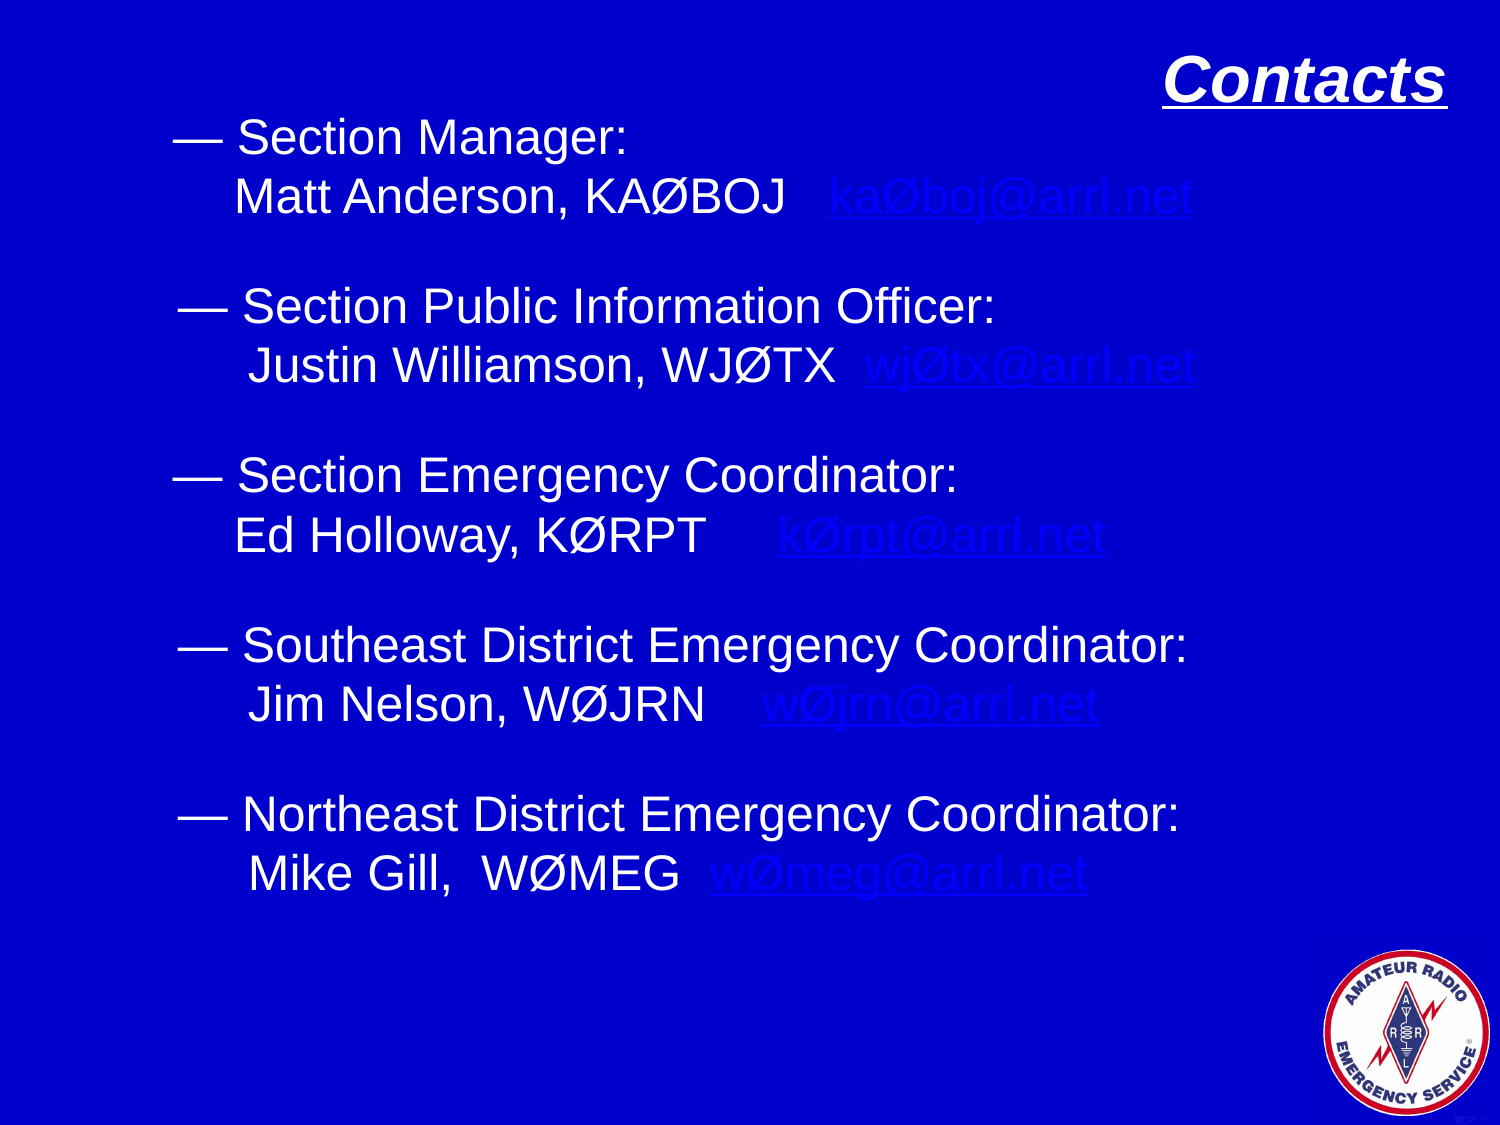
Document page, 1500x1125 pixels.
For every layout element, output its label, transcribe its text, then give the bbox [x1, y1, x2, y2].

picture [1309, 935, 1491, 1124]
text_box — Section Manager: Matt Anderson, KAØBOJ kaØboj@arrl.net — Section Public Information Officer: Justin Williamson, WJØTX wjØtx@arrl.net — Section Emergency Coordinator: Ed Holloway, KØRPT kØrpt@arrl.net — Southeast District Emergency Coordinator: Jim Nelson, WØJRN wØjrn@arrl.net — Northeast District Emergency Coordinator: Mike Gill, WØMEG wØmeg@arrl.net [95, 123, 1381, 955]
text_box Contacts [194, 28, 1455, 123]
